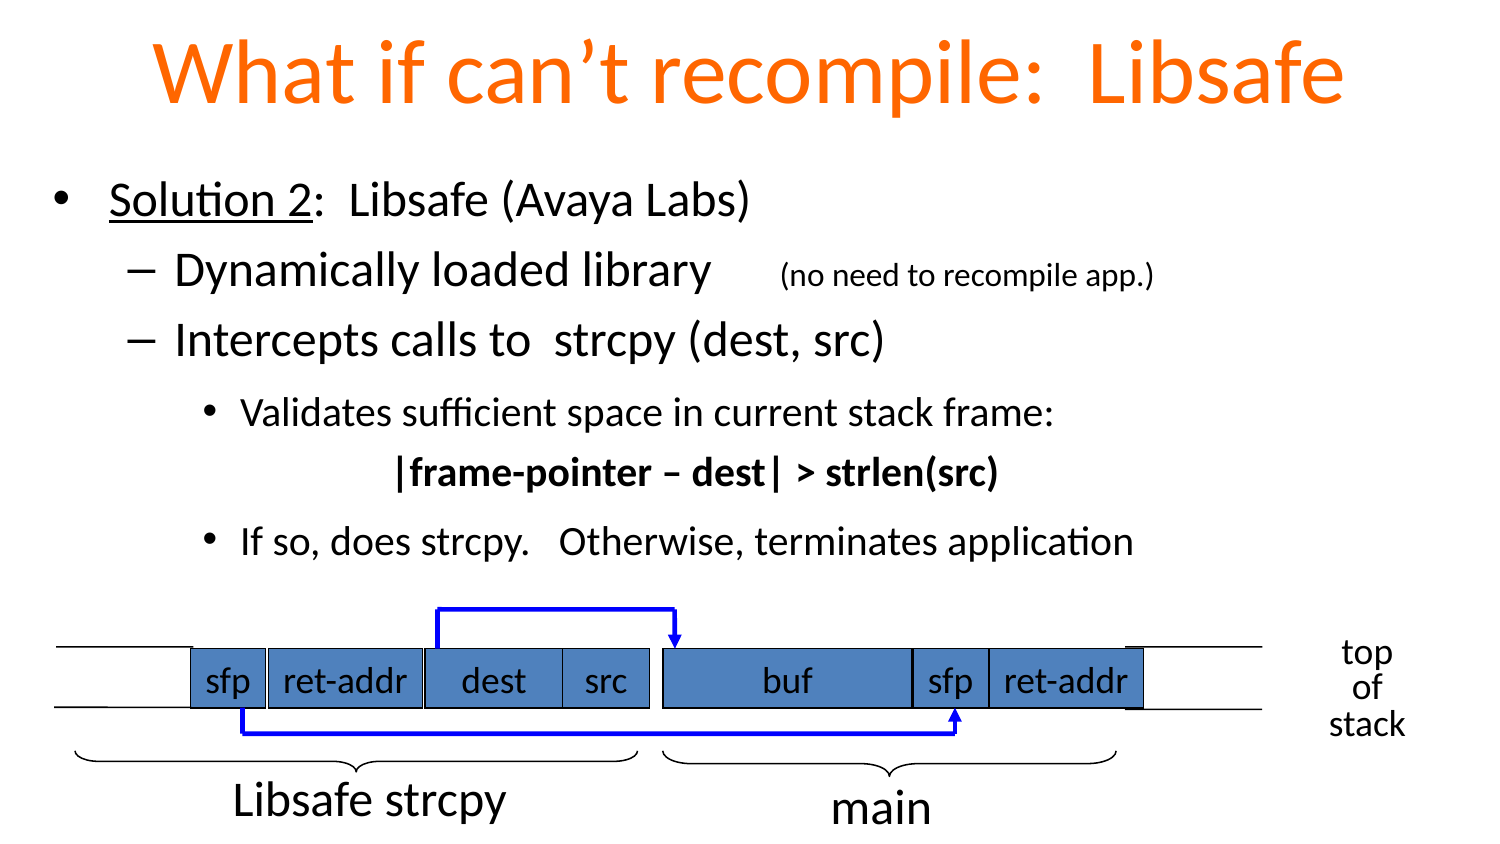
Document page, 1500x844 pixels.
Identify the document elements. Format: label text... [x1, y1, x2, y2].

text_box sfp [190, 648, 266, 709]
text_box [662, 750, 1117, 777]
text_box buf [662, 648, 913, 706]
text_box sfp [913, 648, 989, 709]
text_box src [562, 658, 650, 706]
text_box ret-addr [989, 648, 1144, 709]
list Solution 2: Libsafe (Avaya Labs) Dynamically loaded library (no need to recompile app.) Intercepts calls to strcpy (dest, src) Validates sufficient space in current stack frame: |frame-pointer – dest| > strlen(src) If so, does strcpy. Otherwise, terminates application [37, 159, 1425, 797]
text_box Libsafe strcpy [217, 762, 522, 835]
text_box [242, 707, 956, 734]
title What if can’t recompile: Libsafe [75, 0, 1425, 138]
text_box dest [425, 648, 562, 706]
text_box main [815, 767, 948, 842]
text_box top of stack [1313, 627, 1421, 751]
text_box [437, 609, 676, 649]
text_box ret-addr [268, 648, 423, 706]
text_box [75, 750, 638, 772]
